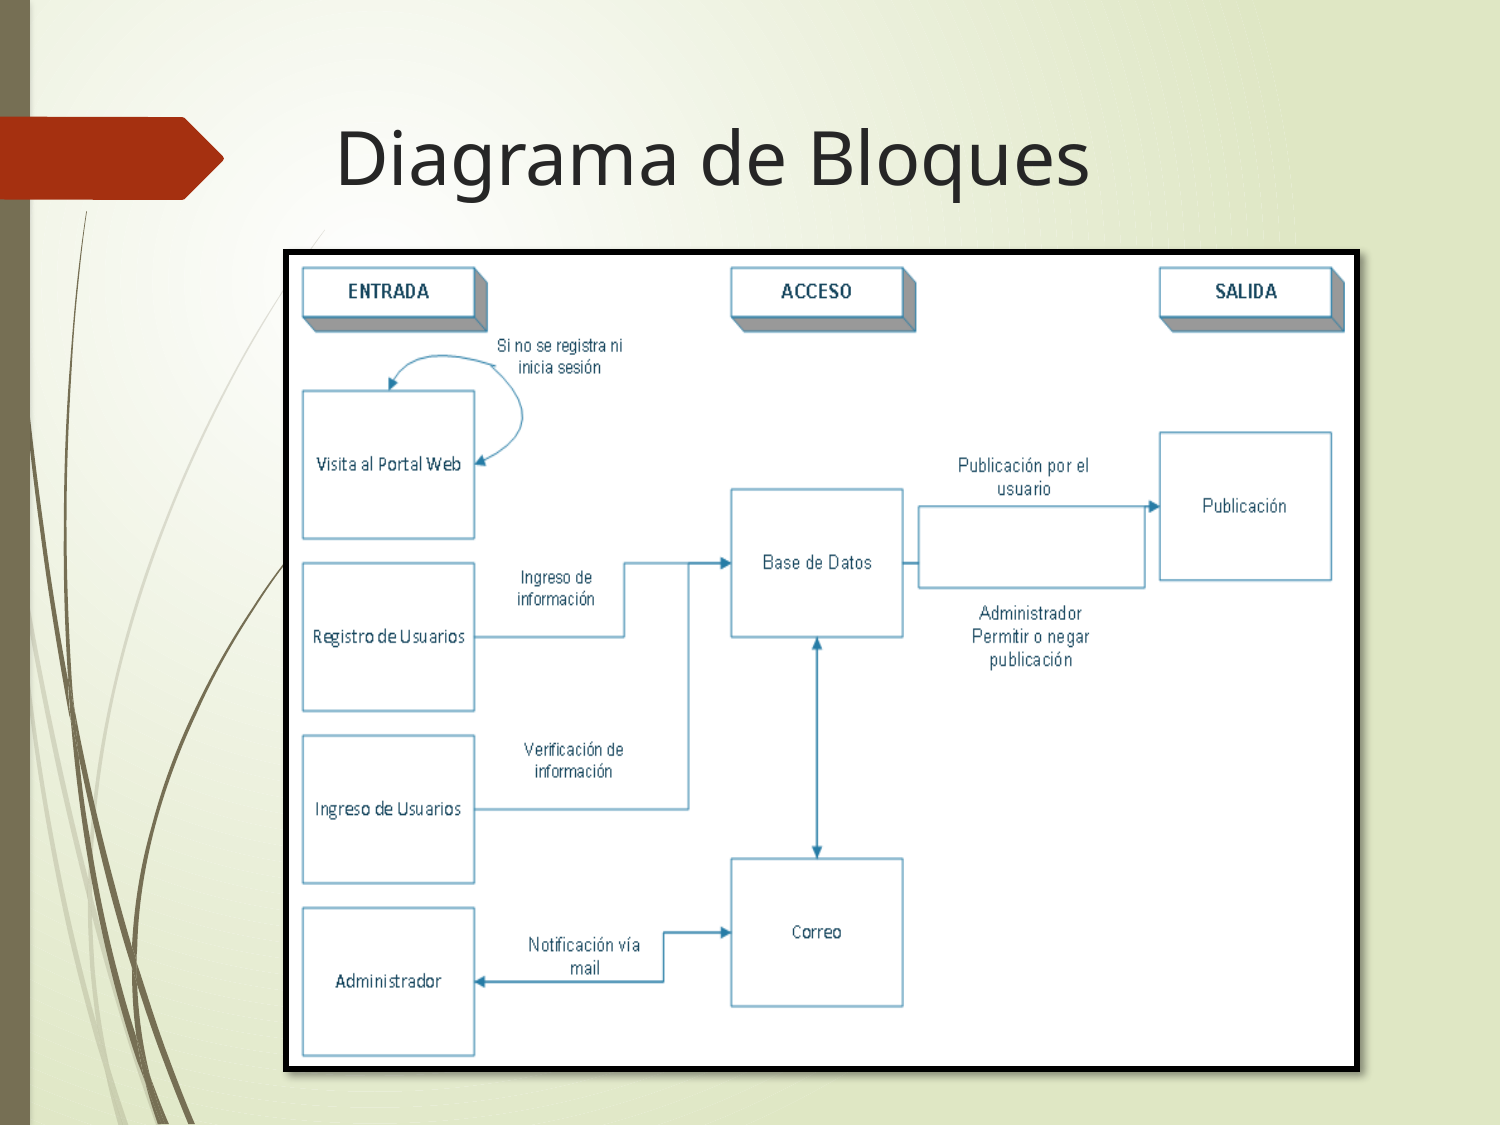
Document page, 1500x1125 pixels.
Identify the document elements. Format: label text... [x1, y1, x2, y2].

title Diagrama de Bloques [319, 102, 1400, 313]
picture [288, 255, 1355, 1066]
